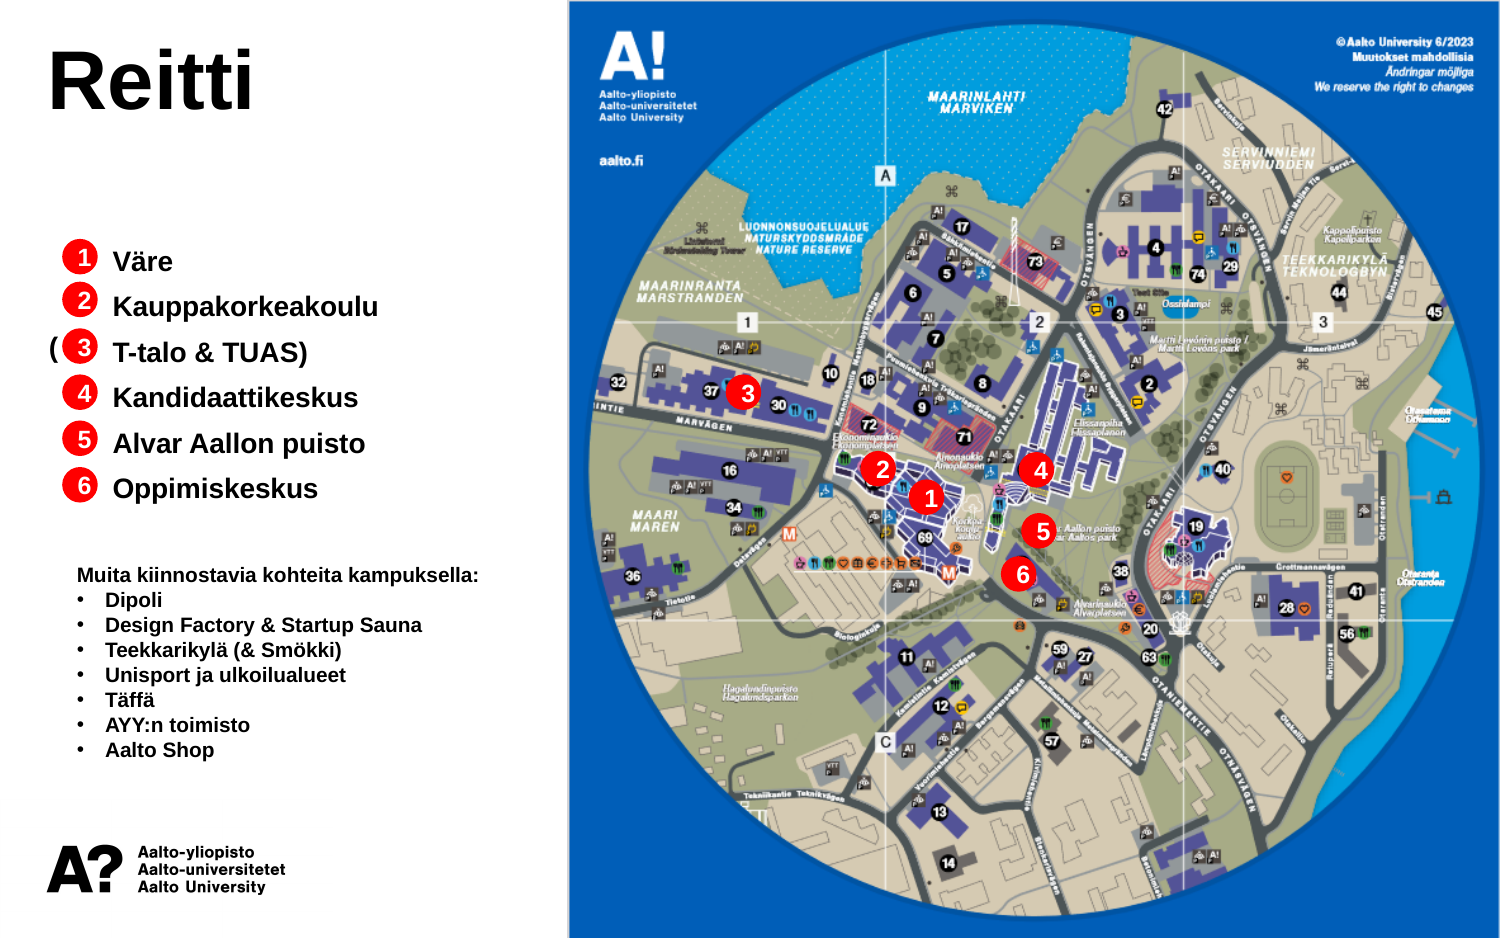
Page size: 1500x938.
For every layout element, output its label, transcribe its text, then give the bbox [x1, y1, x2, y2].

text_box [62, 238, 98, 503]
text_box ( [34, 322, 62, 371]
text_box Väre Kauppakorkeakoulu T-talo & TUAS) Kandidaattikeskus Alvar Aallon puisto Oppimiskeskus [97, 224, 496, 512]
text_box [567, 0, 1500, 938]
list Reitti [47, 25, 567, 208]
text_box Muita kiinnostavia kohteita kampuksella: Dipoli Design Factory & Startup Sauna Teekkarikylä (& Smökki) Unisport ja ulkoilualueet Täffä AYY:n toimisto Aalto Shop [62, 554, 496, 869]
picture [0, 799, 333, 938]
